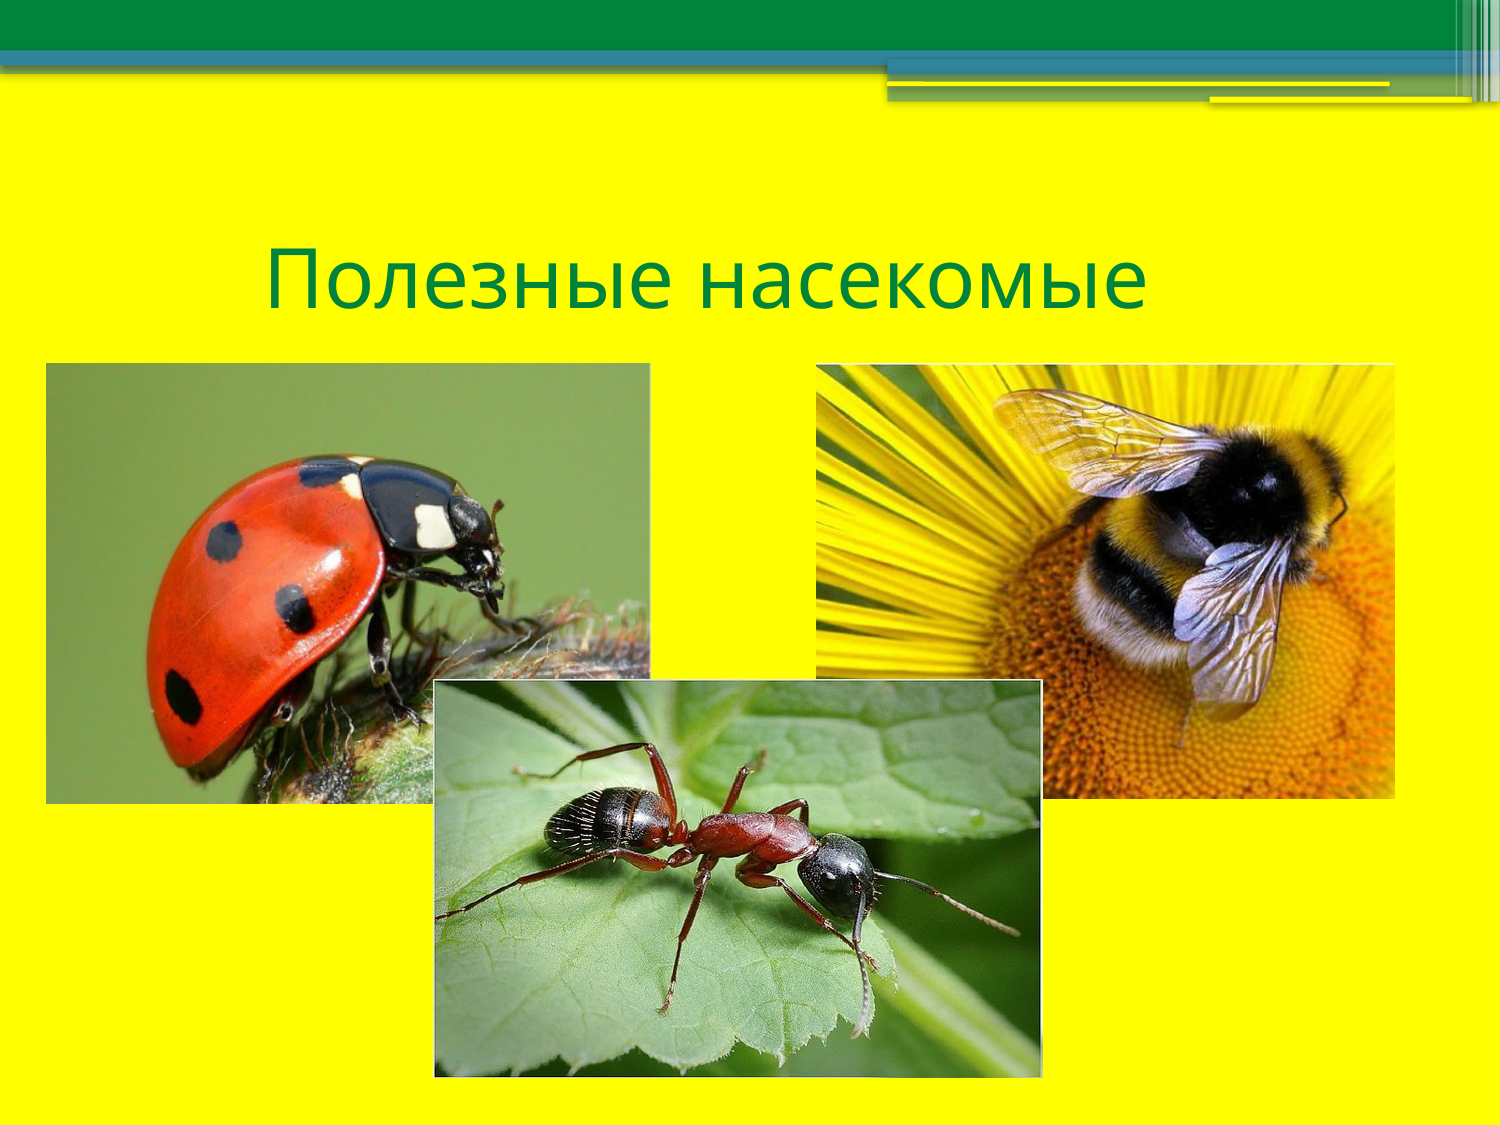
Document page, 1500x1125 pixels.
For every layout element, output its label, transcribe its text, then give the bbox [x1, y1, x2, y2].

title Полезные насекомые [75, 187, 1425, 363]
picture [433, 363, 1395, 1079]
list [46, 362, 651, 805]
